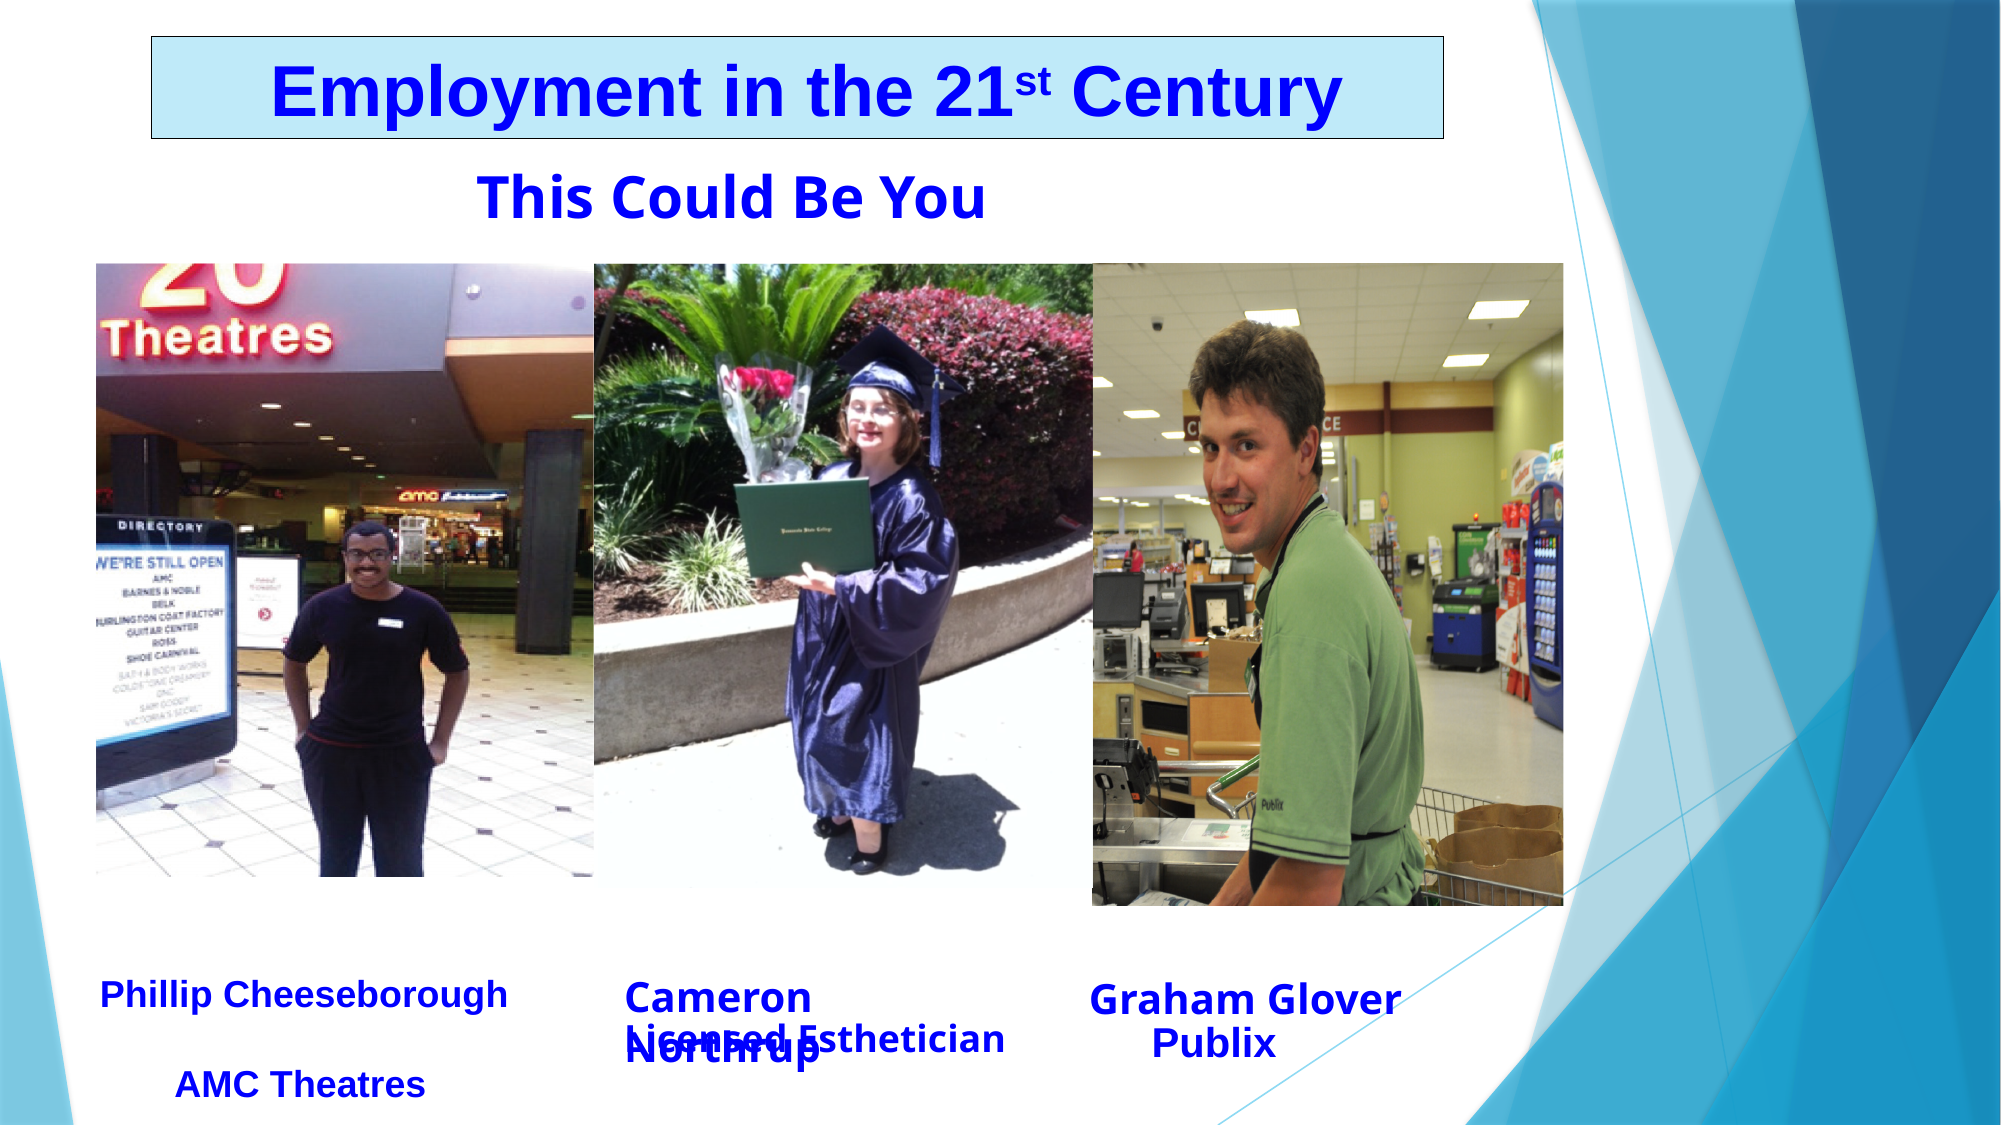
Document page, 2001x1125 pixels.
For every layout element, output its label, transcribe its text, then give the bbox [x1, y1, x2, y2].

text_box Licensed Esthetician [609, 1007, 1041, 1067]
text_box Graham Glover [1068, 965, 1423, 1031]
text_box Cameron Northrup [609, 963, 1020, 1007]
text_box Publix [1136, 1008, 1320, 1074]
title Employment in the 21st Century [151, 36, 1444, 139]
text_box Cameron Northrup [609, 1067, 1020, 1078]
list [95, 263, 595, 878]
text_box Phillip Cheeseborough AMC Theatres [75, 963, 540, 1113]
list This Could Be You [266, 138, 1197, 238]
picture [530, 263, 1564, 907]
